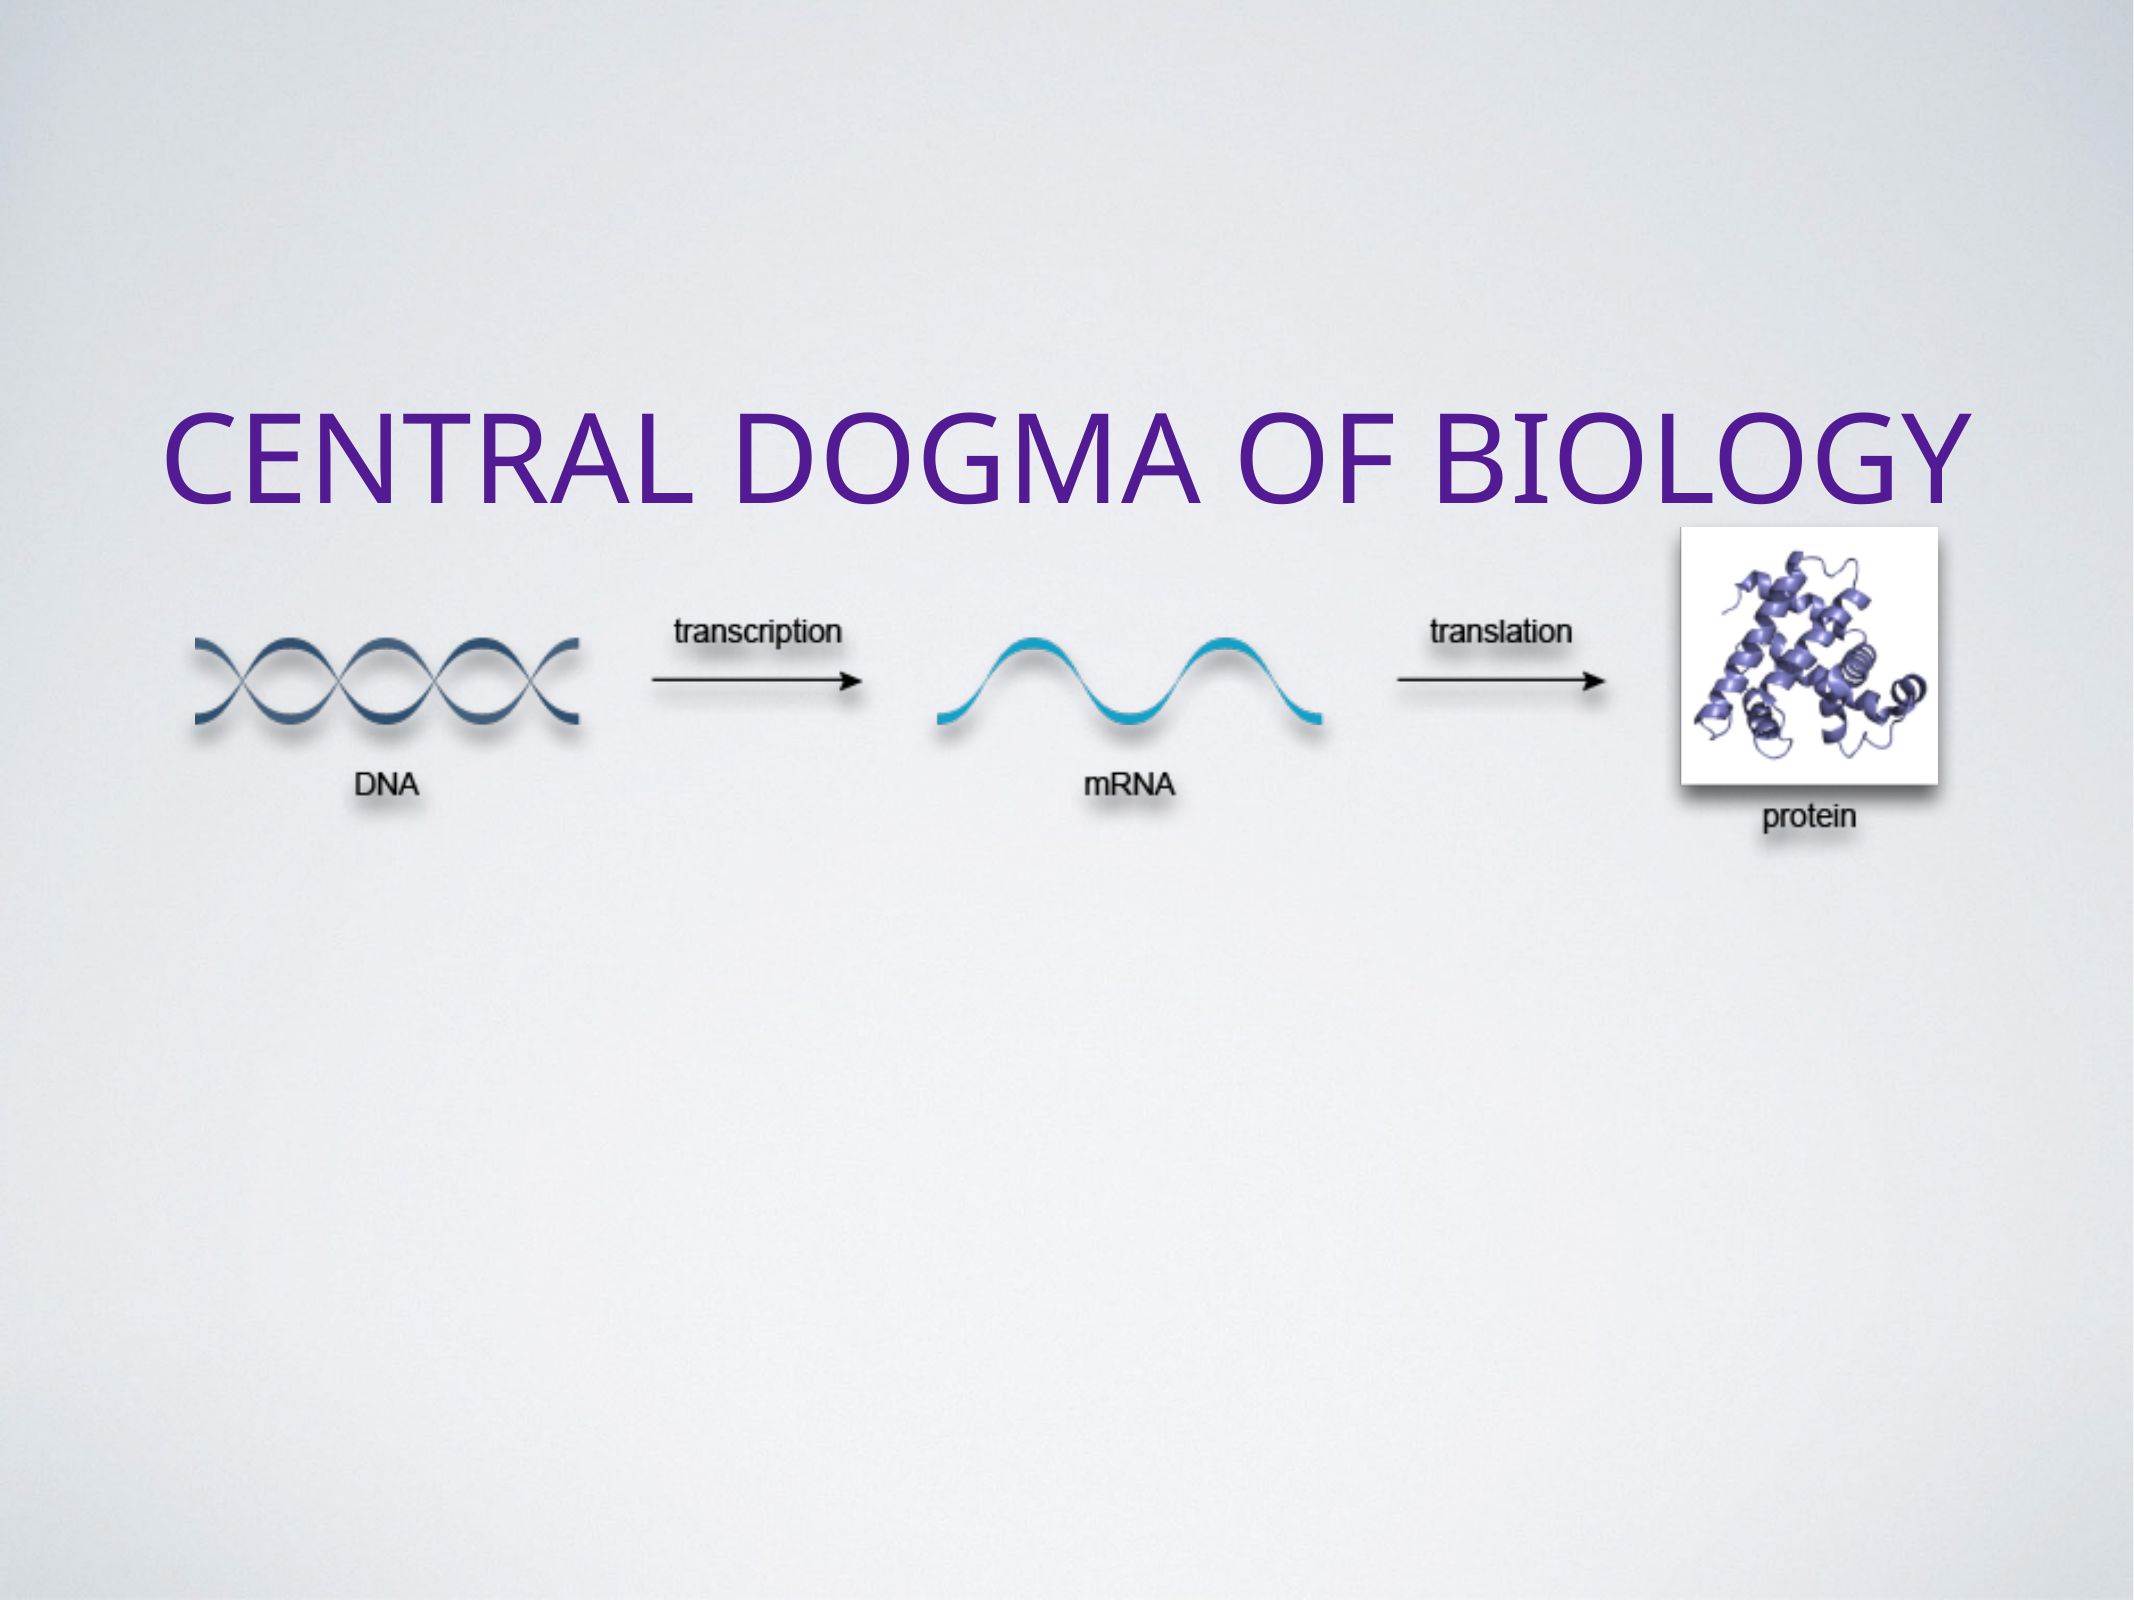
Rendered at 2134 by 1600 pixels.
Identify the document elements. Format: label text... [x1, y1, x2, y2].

title Central Dogma of biology [57, 252, 2076, 654]
picture [0, 0, 2134, 1600]
